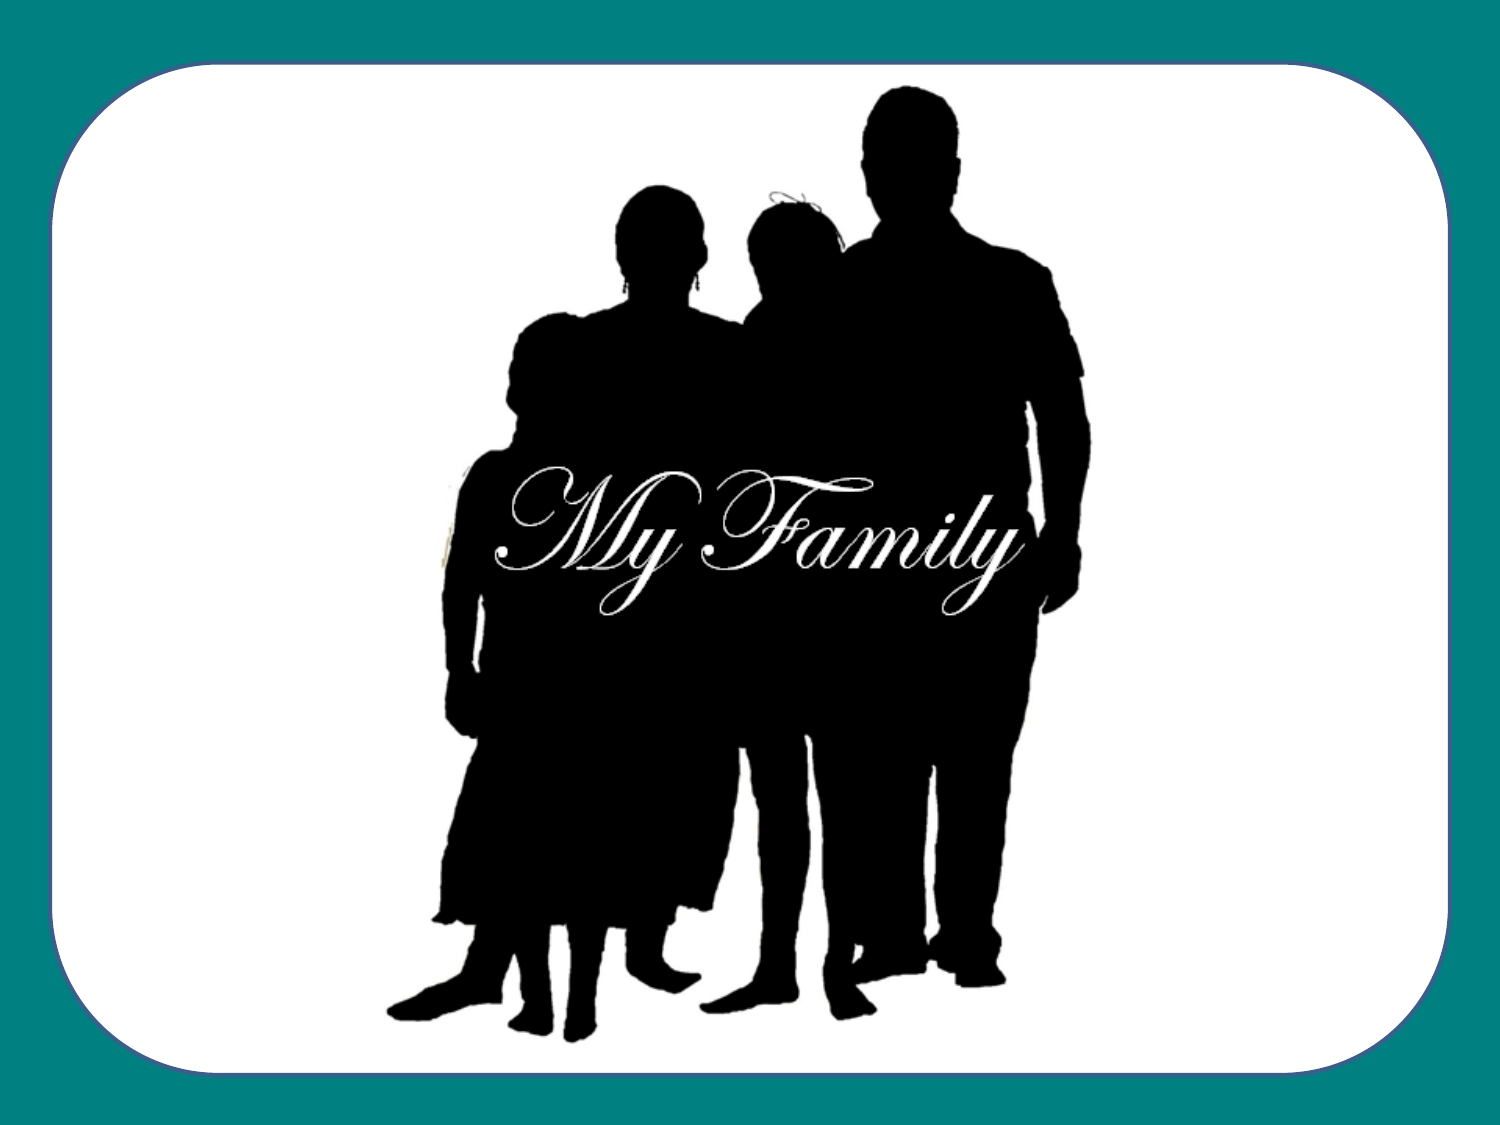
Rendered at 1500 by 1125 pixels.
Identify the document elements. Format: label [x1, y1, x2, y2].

picture [337, 74, 1176, 1063]
text_box [0, 0, 1500, 1125]
